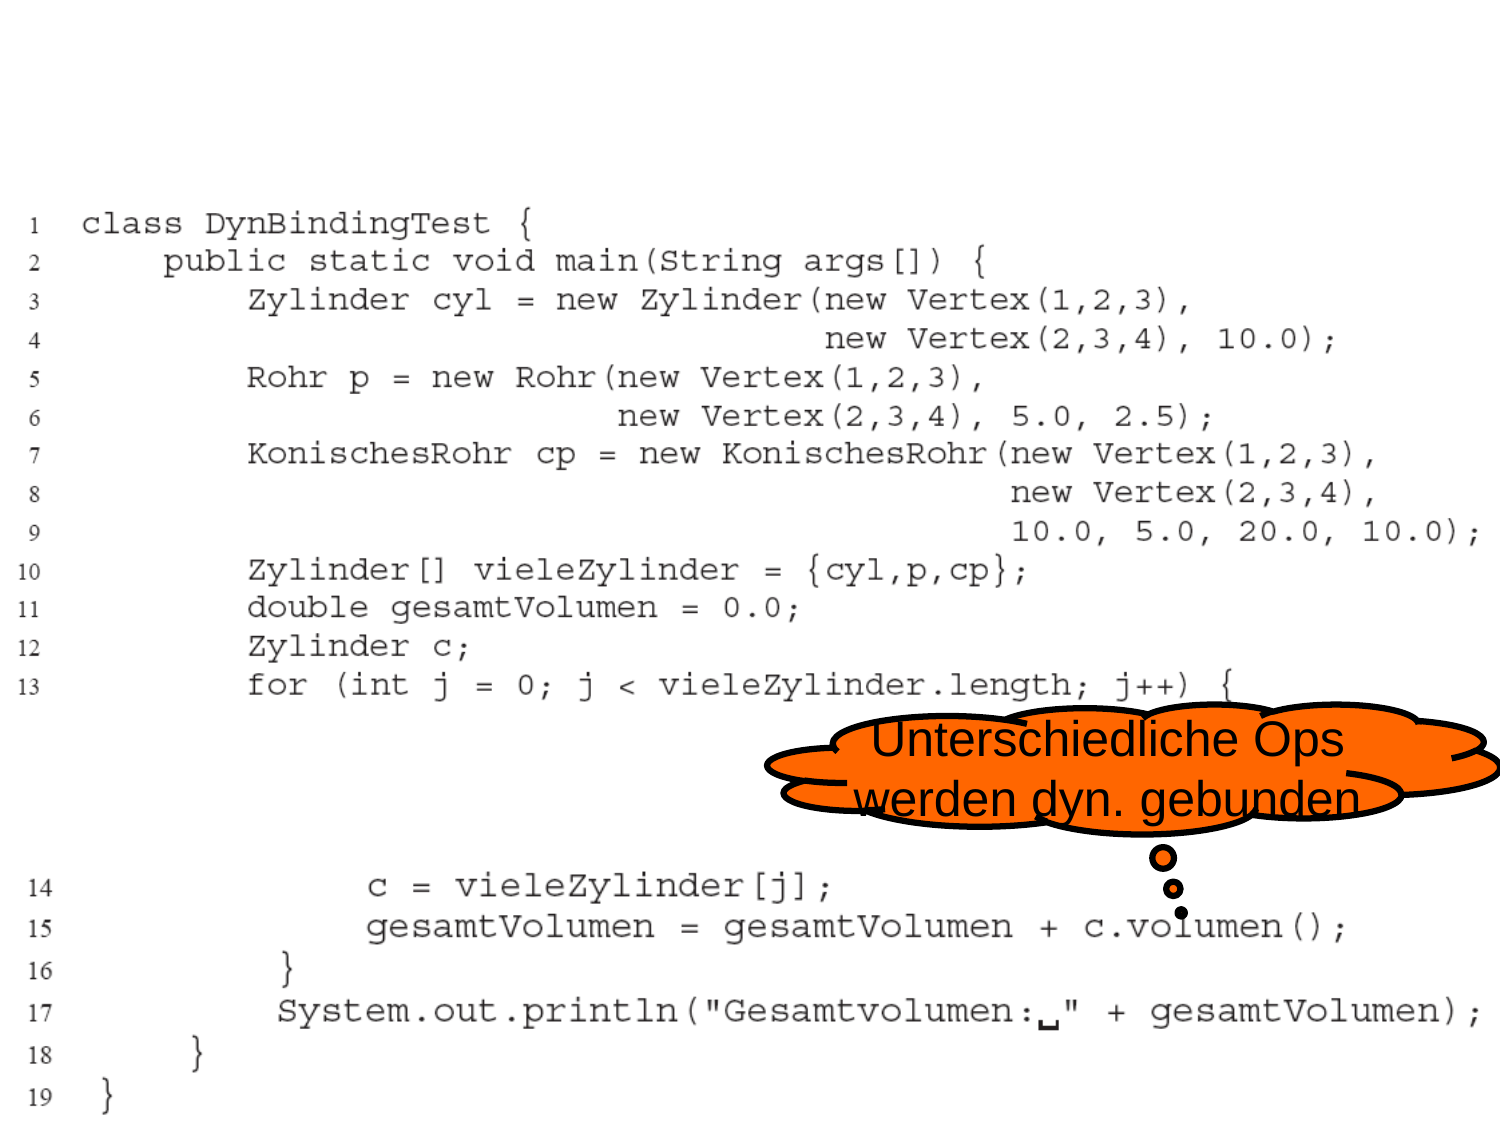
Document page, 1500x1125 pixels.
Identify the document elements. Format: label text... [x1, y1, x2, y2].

picture [0, 850, 1500, 1125]
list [0, 196, 1500, 744]
text_box Unterschiedliche Ops werden dyn. gebunden [767, 751, 1500, 835]
